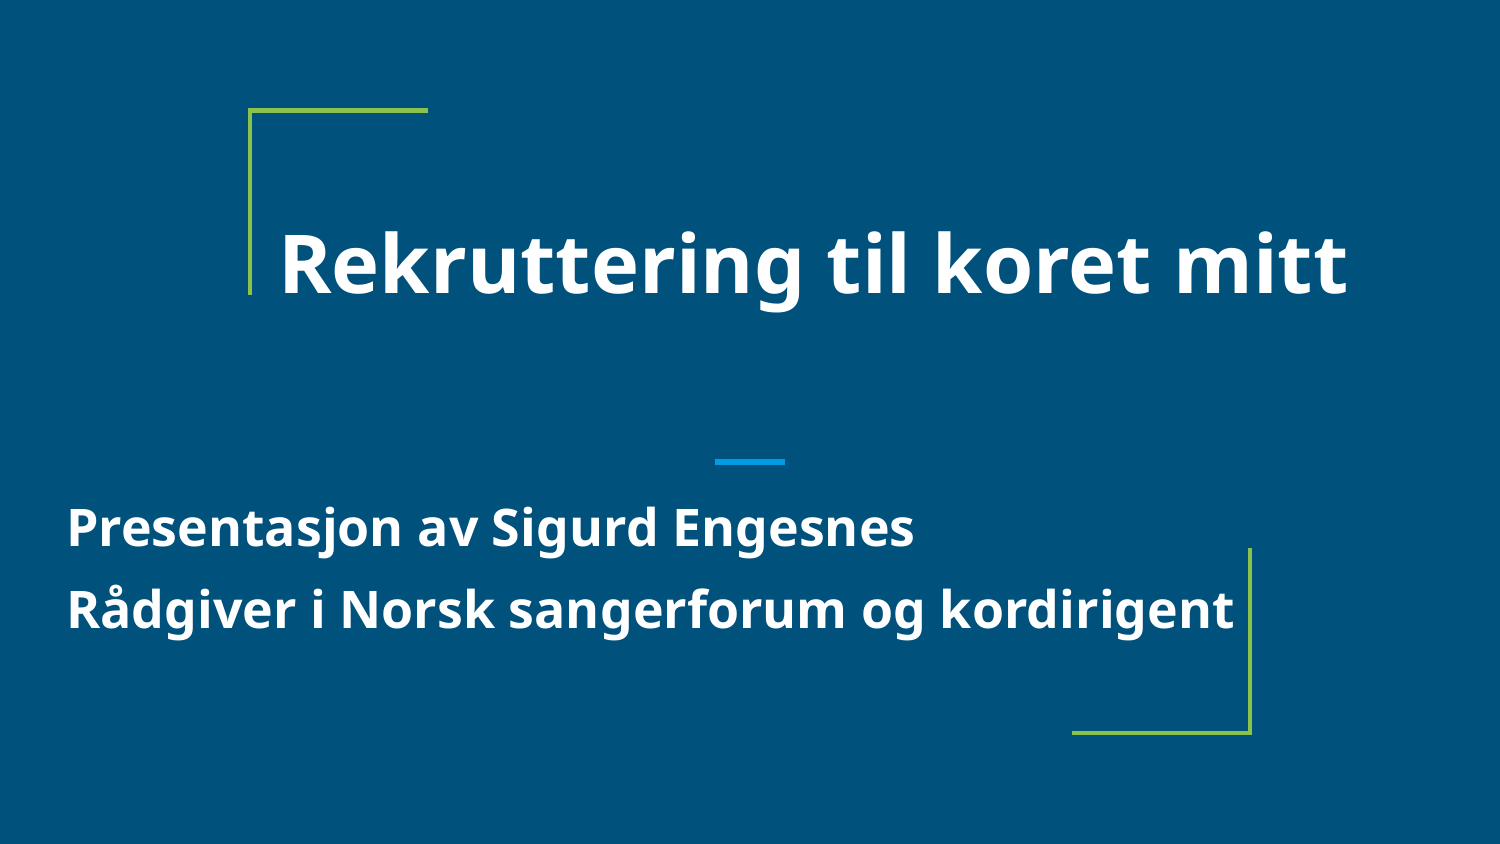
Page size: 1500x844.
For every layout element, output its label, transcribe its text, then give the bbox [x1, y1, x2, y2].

title Rekruttering til koret mitt [51, 115, 1449, 333]
subtitle Presentasjon av Sigurd Engesnes Rådgiver i Norsk sangerforum og kordirigent [51, 465, 1449, 659]
